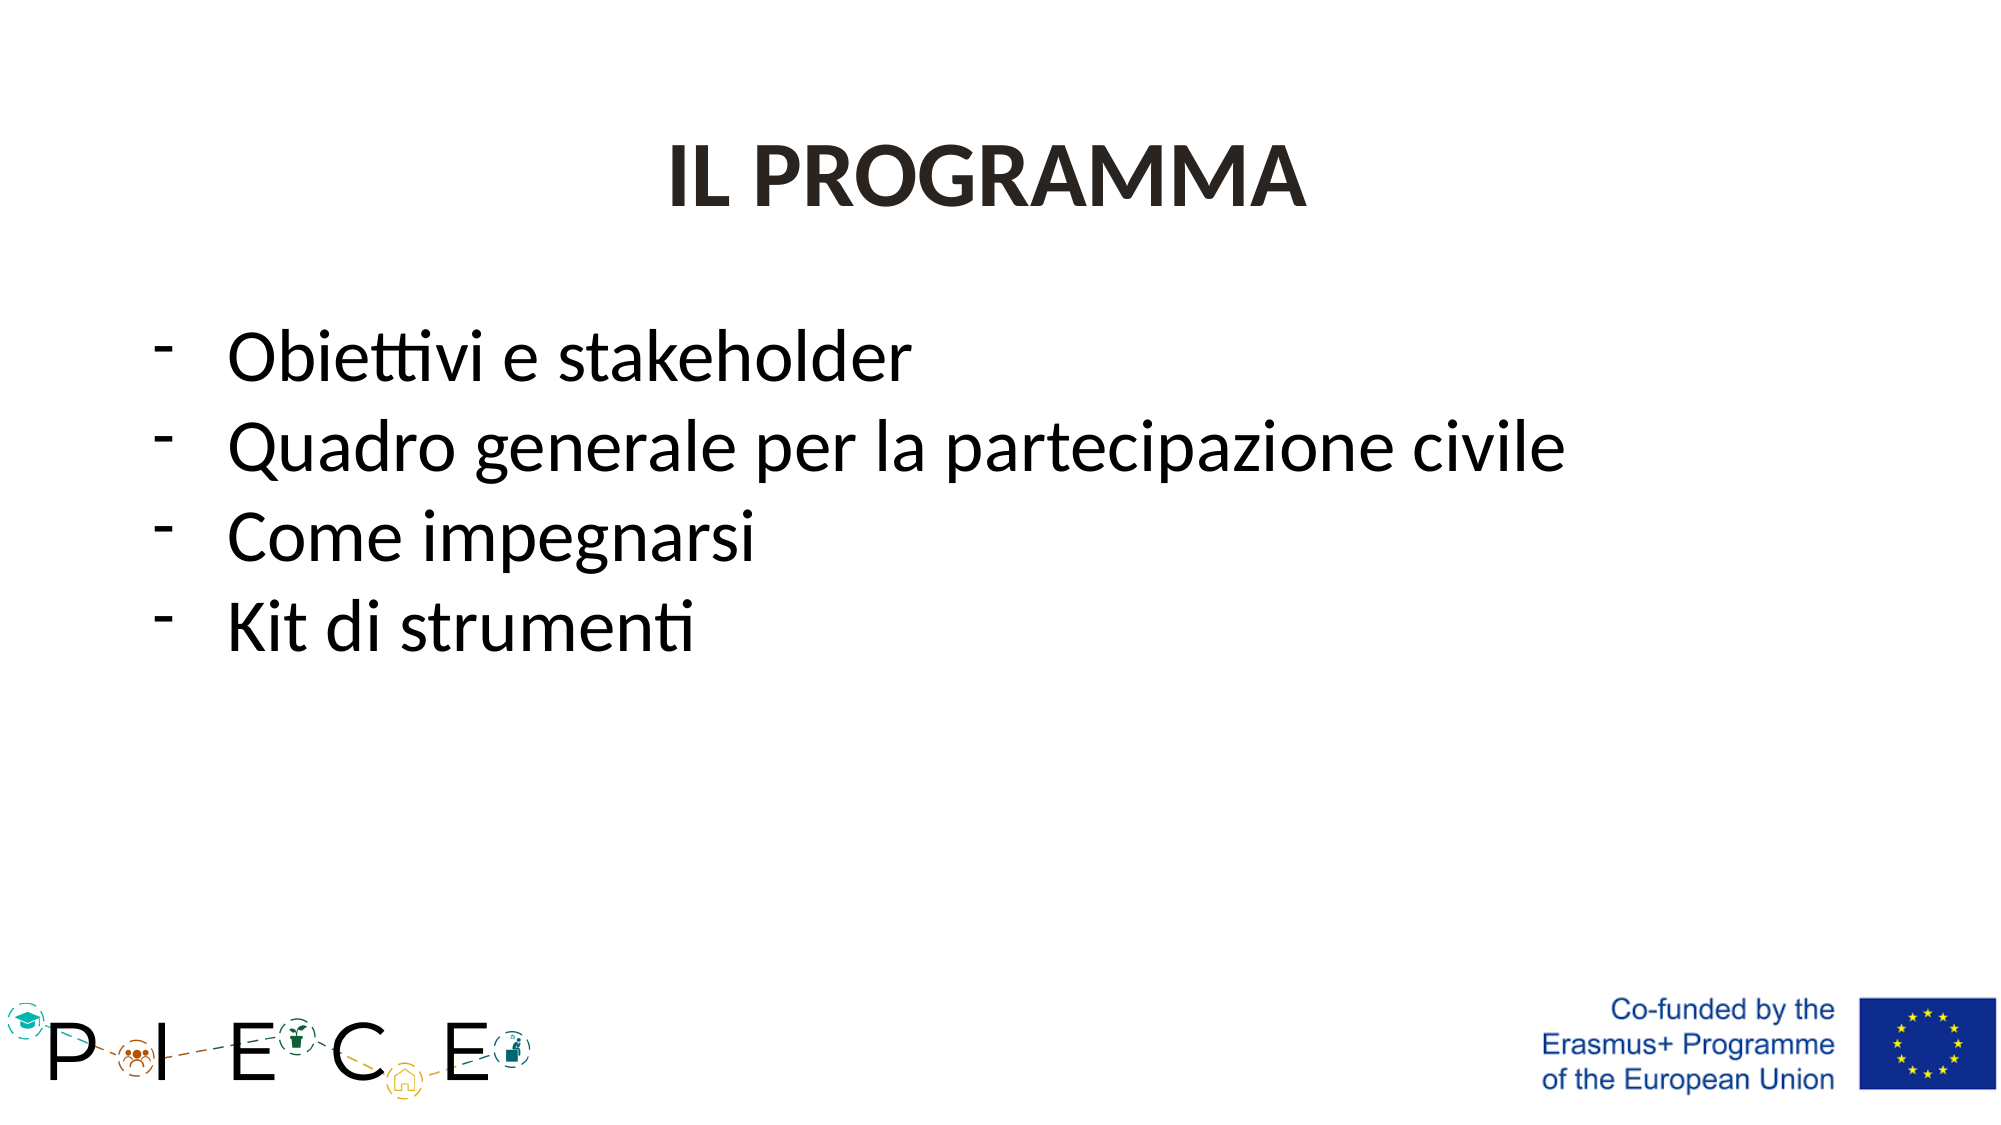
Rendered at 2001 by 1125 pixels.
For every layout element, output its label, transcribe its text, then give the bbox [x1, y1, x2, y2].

list Obiettivi e stakeholder Quadro generale per la partecipazione civile Come impegnarsi Kit di strumenti [137, 299, 1863, 1014]
title IL PROGRAMMA [123, 59, 1849, 278]
picture [0, 994, 538, 1103]
picture [1532, 988, 2000, 1098]
